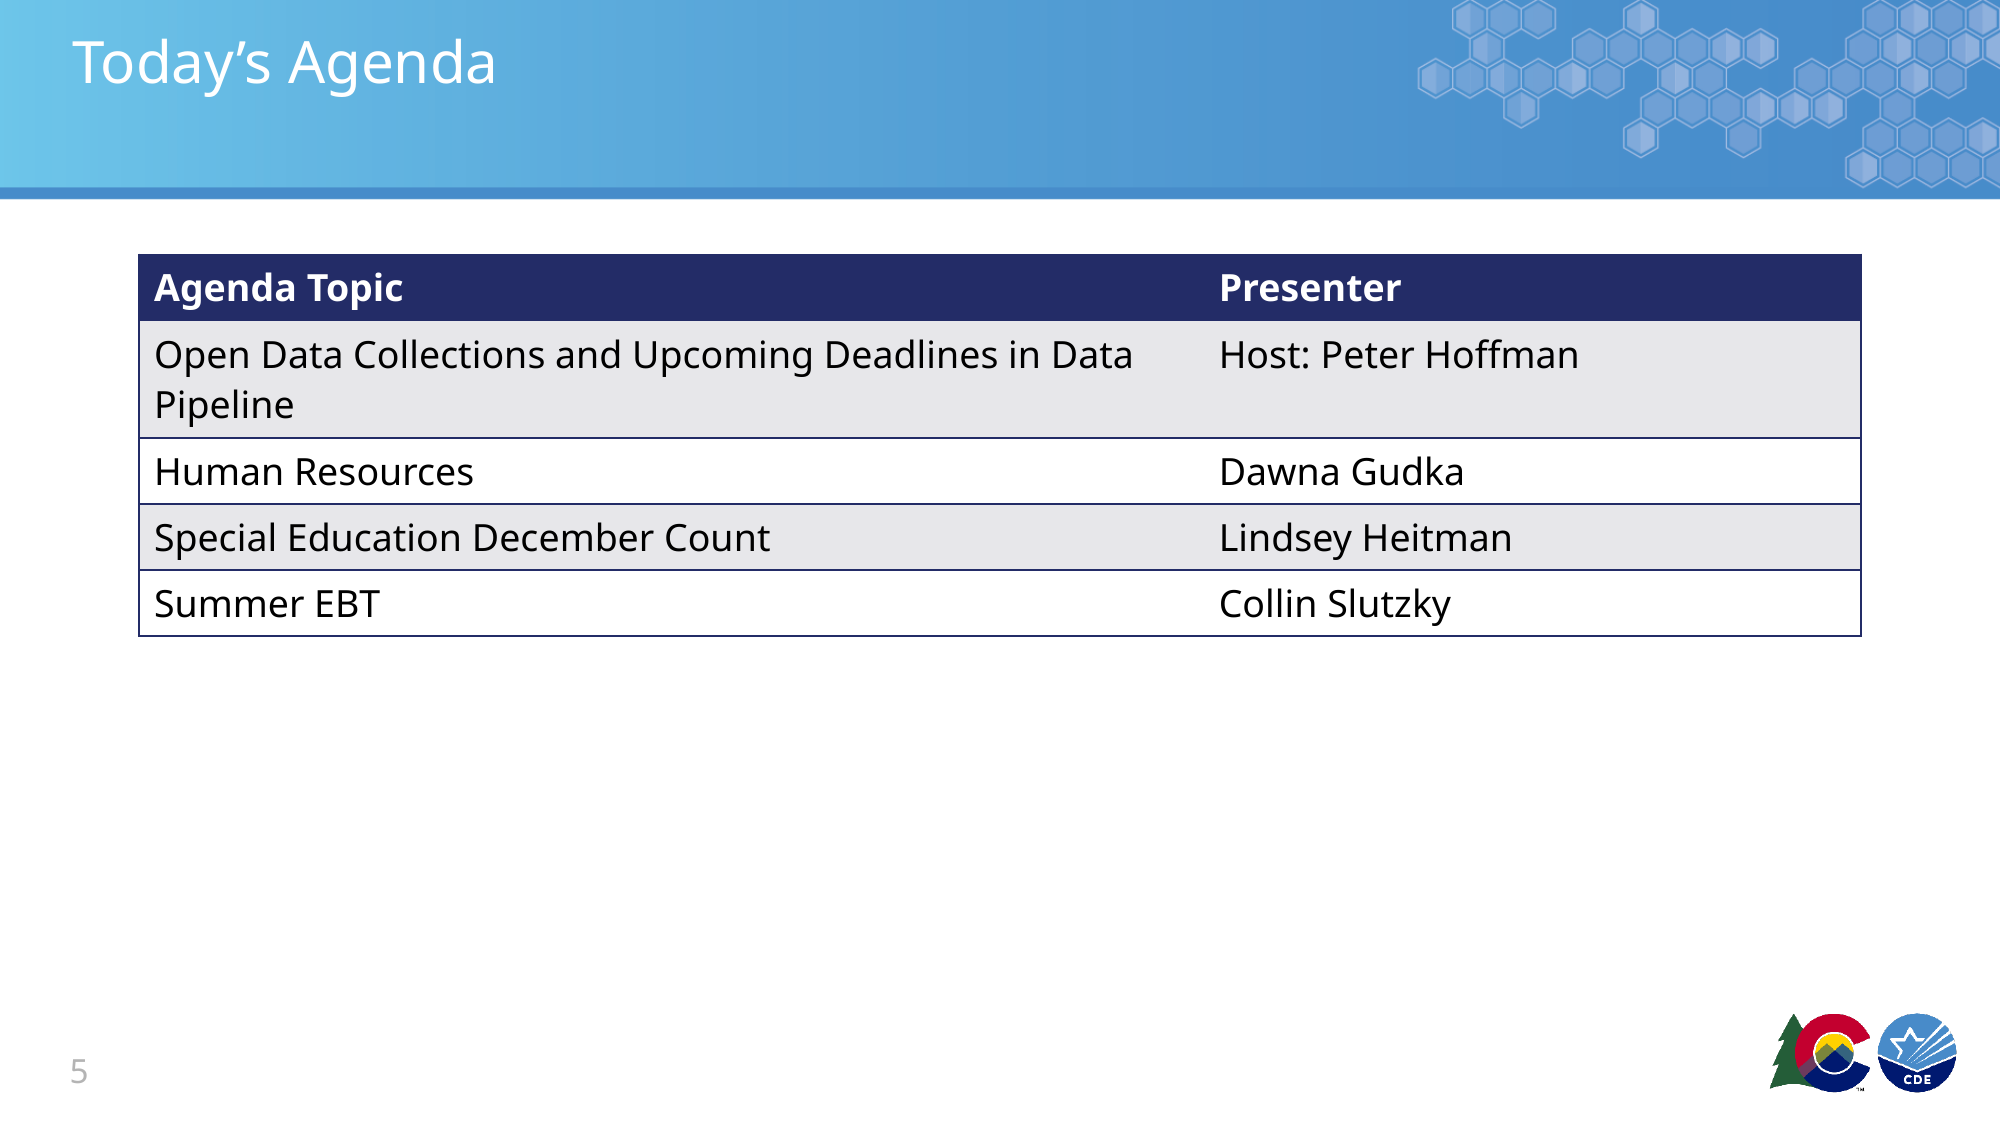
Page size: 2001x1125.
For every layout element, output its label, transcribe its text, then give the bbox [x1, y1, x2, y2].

table_cell Dawna Gudka [1204, 439, 1860, 503]
slide_number 5 [54, 1042, 191, 1103]
table_cell Collin Slutzky [1204, 571, 1860, 635]
table_cell Special Education December Count [140, 505, 1204, 569]
table_header Presenter [1204, 255, 1860, 320]
table_cell Summer EBT [140, 571, 1204, 635]
picture [1768, 1012, 1957, 1093]
title Today’s Agenda [72, 33, 1396, 182]
table_cell Host: Peter Hoffman [1204, 321, 1860, 437]
table_cell Open Data Collections and Upcoming Deadlines in Data Pipeline [140, 321, 1204, 437]
picture [0, 0, 2000, 200]
table_header Agenda Topic [140, 255, 1204, 320]
table_cell Lindsey Heitman [1204, 505, 1860, 569]
table_cell Human Resources [140, 439, 1204, 503]
